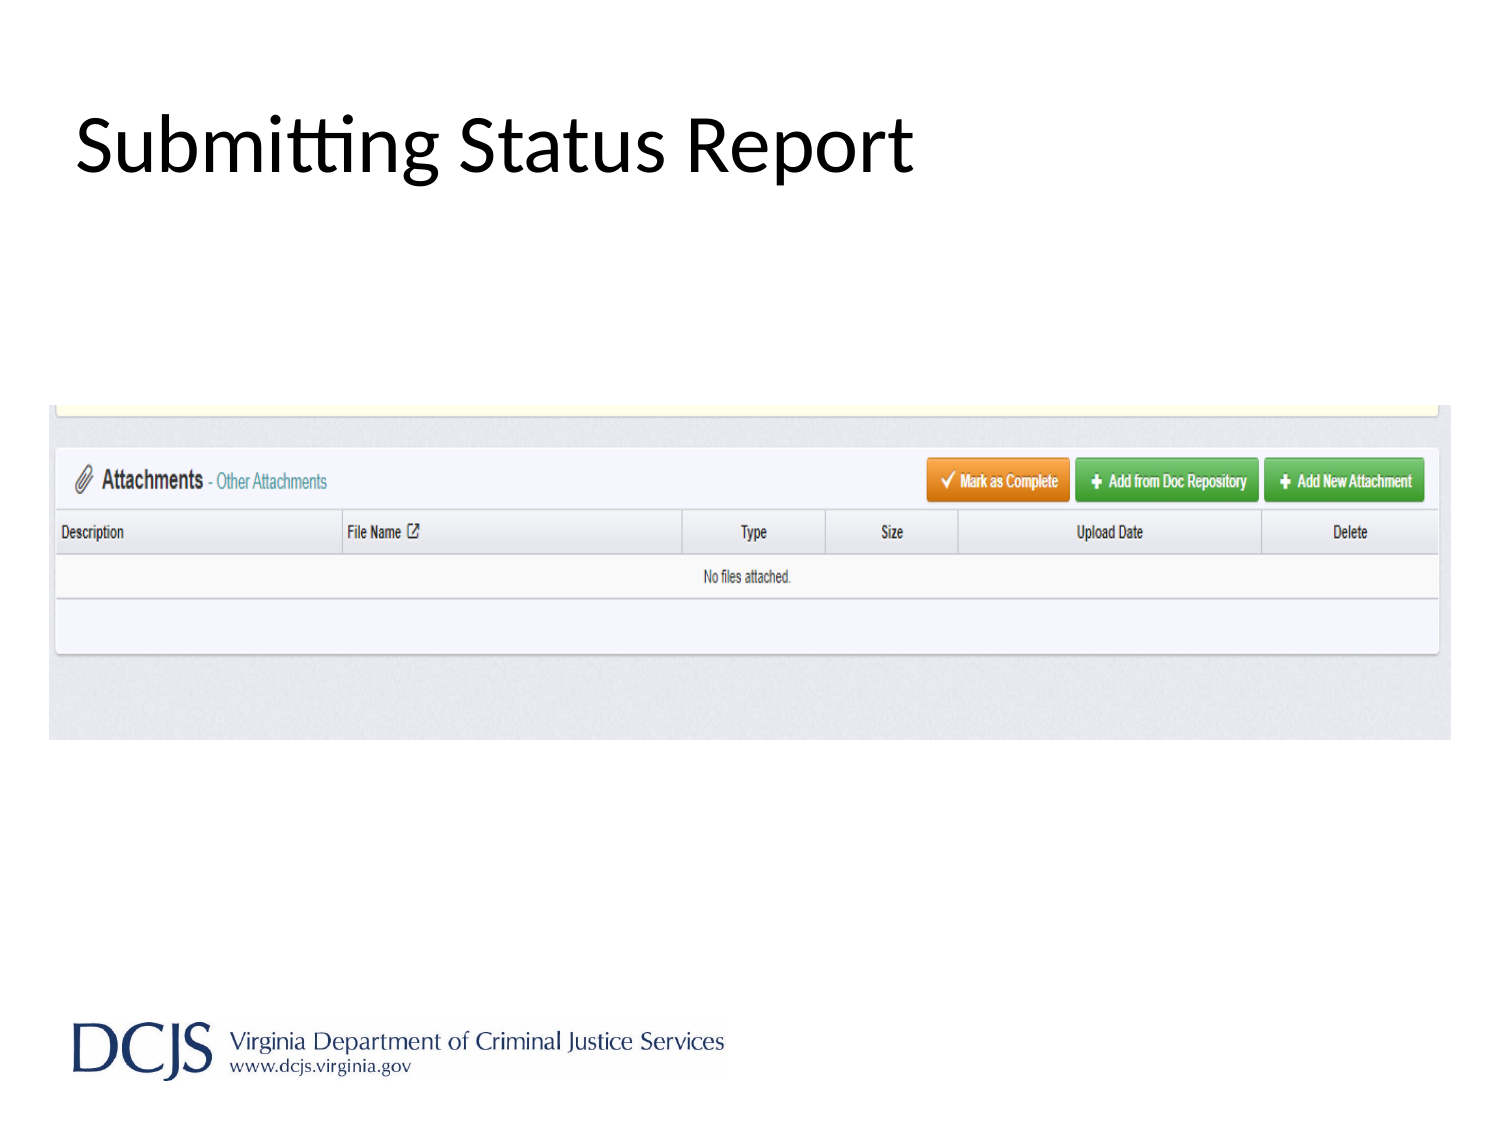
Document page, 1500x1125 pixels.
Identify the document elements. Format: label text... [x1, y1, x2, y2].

title Submitting Status Report [75, 59, 1425, 231]
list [49, 405, 1451, 740]
picture [73, 1022, 726, 1081]
